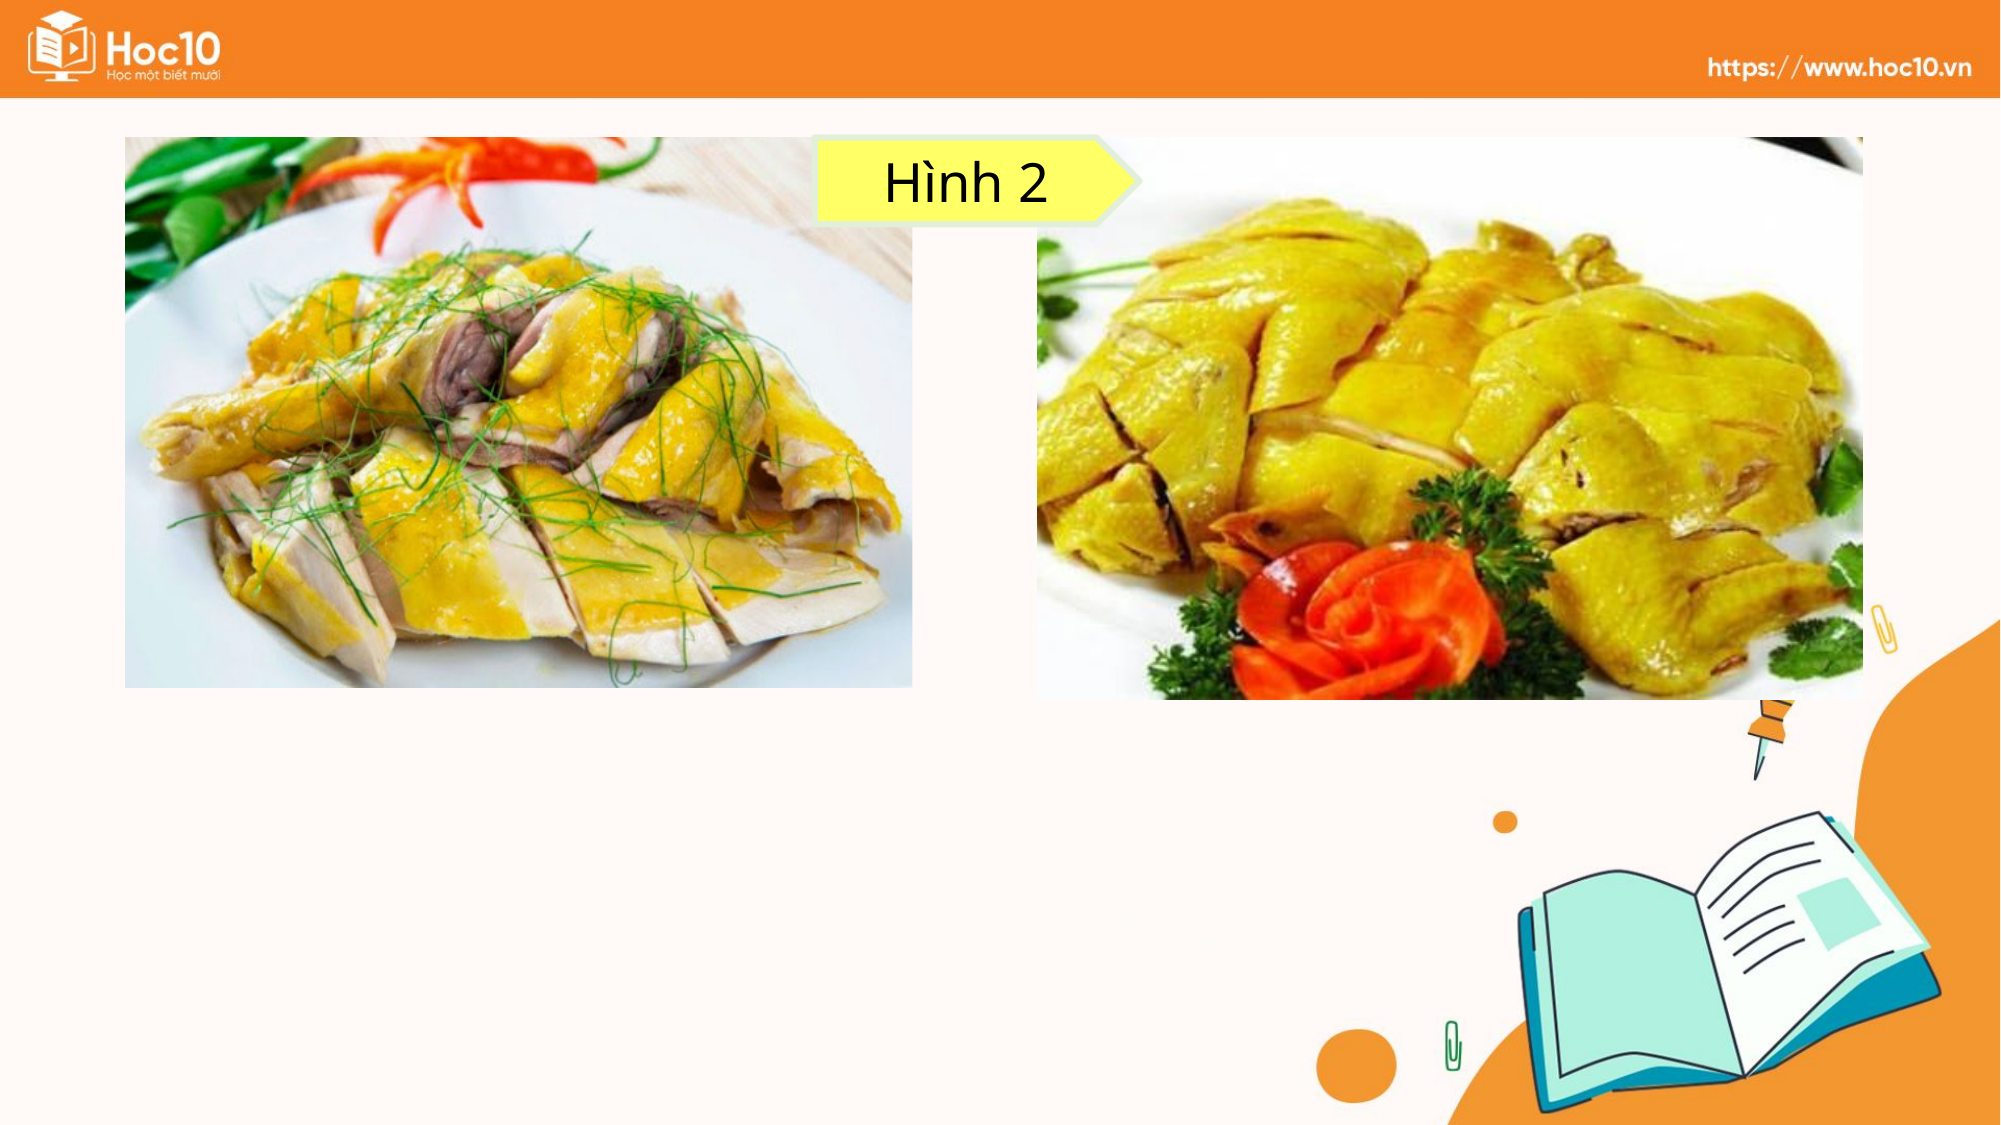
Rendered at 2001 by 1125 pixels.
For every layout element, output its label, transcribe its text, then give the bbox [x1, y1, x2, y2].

picture [0, 0, 2001, 1125]
text_box Hình 2 [909, 135, 1038, 227]
